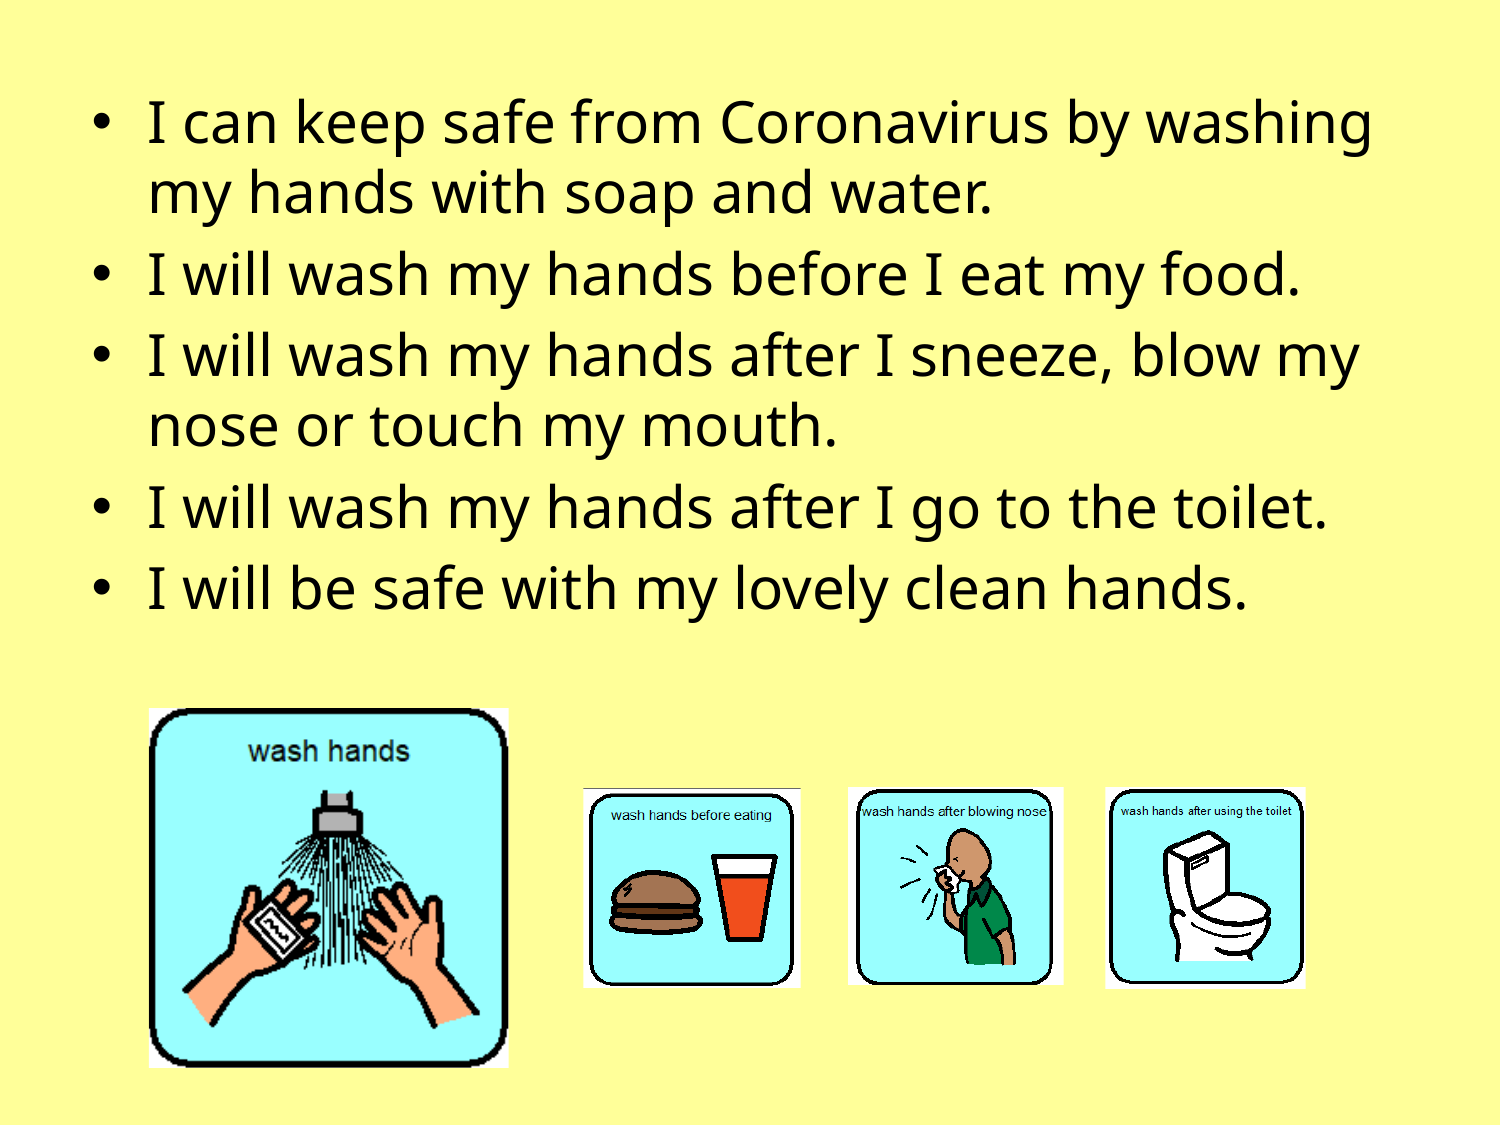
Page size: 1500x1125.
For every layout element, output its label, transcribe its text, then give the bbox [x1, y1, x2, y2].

list I can keep safe from Coronavirus by washing my hands with soap and water. I will wash my hands before I eat my food. I will wash my hands after I sneeze, blow my nose or touch my mouth. I will wash my hands after I go to the toilet. I will be safe with my lovely clean hands. [76, 78, 1427, 946]
picture [1105, 787, 1306, 989]
picture [583, 788, 801, 988]
picture [847, 787, 1064, 985]
picture [148, 707, 509, 1069]
